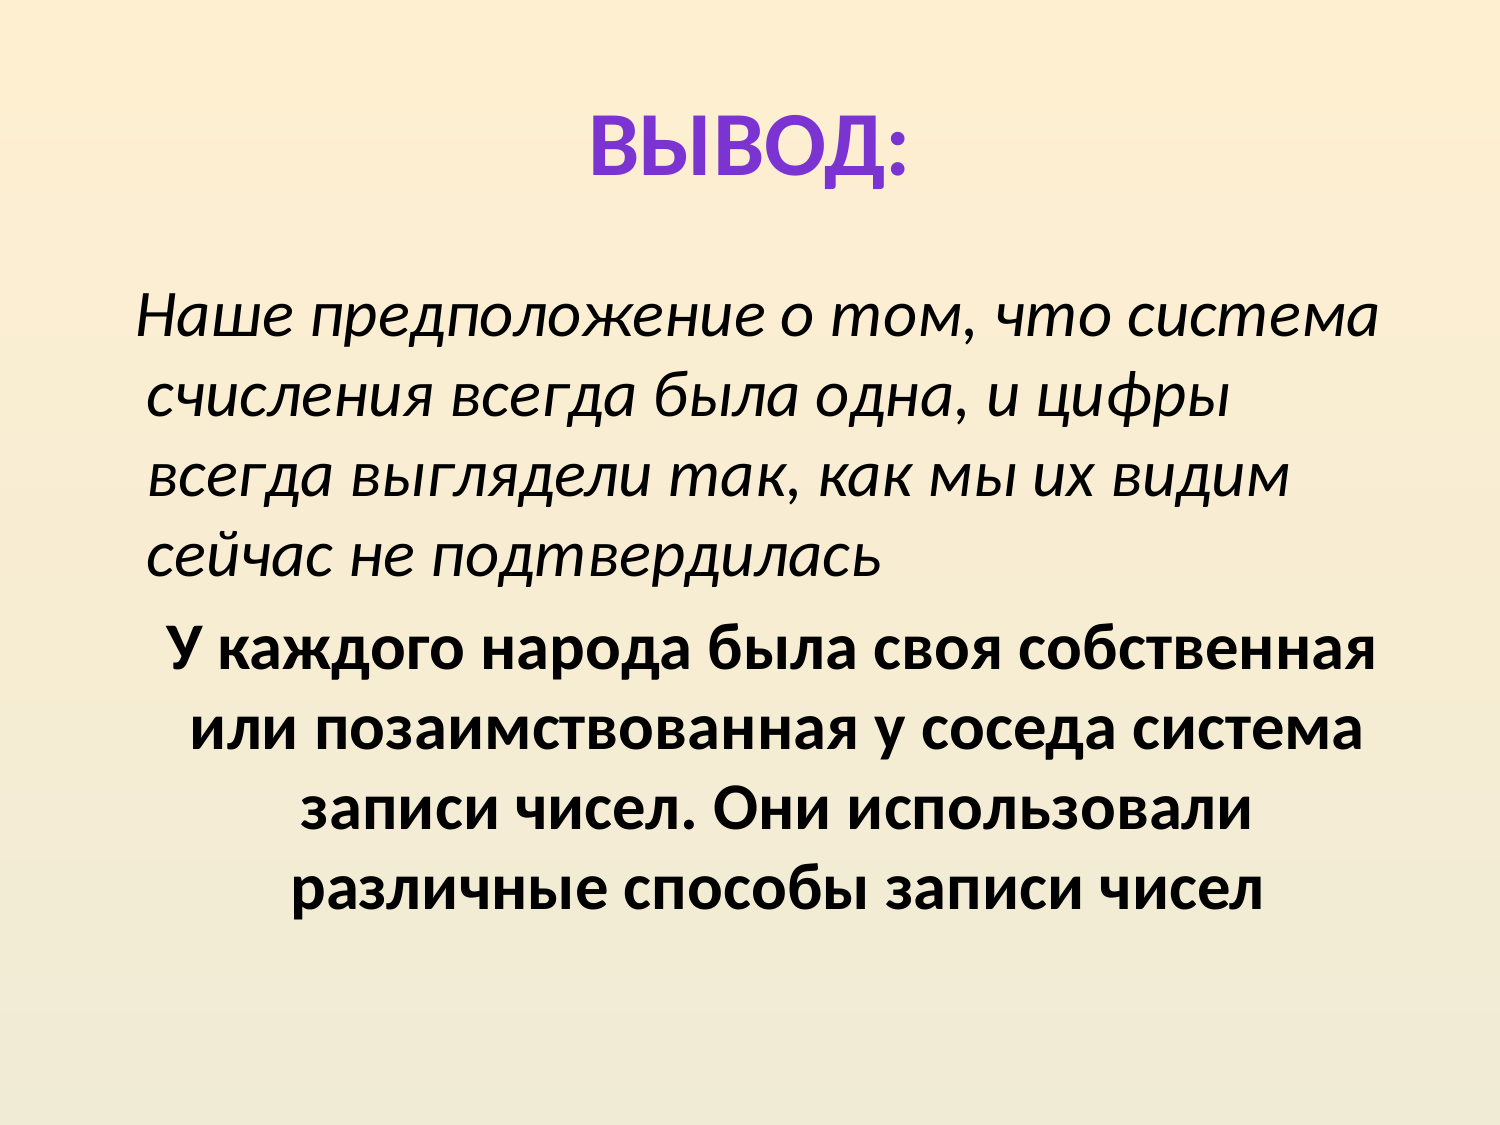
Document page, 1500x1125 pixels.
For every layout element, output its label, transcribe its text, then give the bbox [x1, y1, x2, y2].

title Вывод: [75, 45, 1425, 233]
list Наше предположение о том, что система счисления всегда была одна, и цифры всегда выглядели так, как мы их видим сейчас не подтвердилась У каждого народа была своя собственная или позаимствованная у соседа система записи чисел. Они использовали различные способы записи чисел [75, 262, 1425, 1005]
